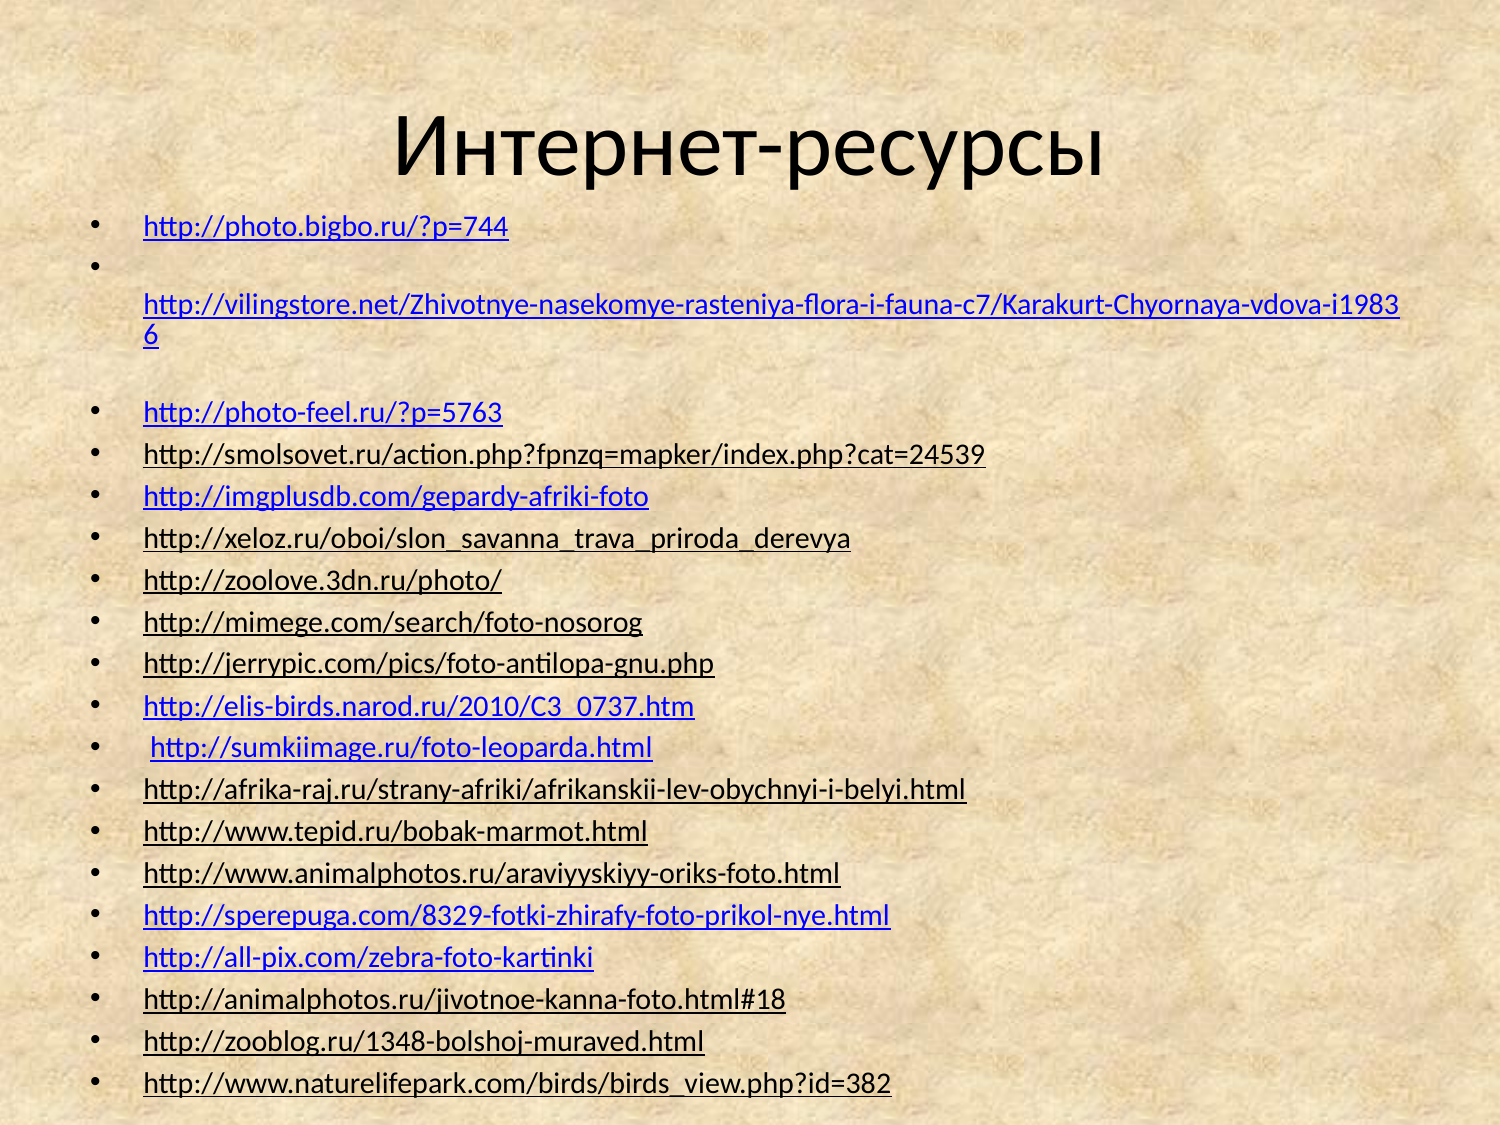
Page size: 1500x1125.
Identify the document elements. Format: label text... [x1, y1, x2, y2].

list http://photo.bigbo.ru/?p=744 http://vilingstore.net/Zhivotnye-nasekomye-rasteniya-flora-i-fauna-c7/Karakurt-Chyornaya-vdova-i19836 http://photo-feel.ru/?p=5763 http://smolsovet.ru/action.php?fpnzq=mapker/index.php?cat=24539 http://imgplusdb.com/gepardy-afriki-foto http://xeloz.ru/oboi/slon_savanna_trava_priroda_derevya http://zoolove.3dn.ru/photo/ http://mimege.com/search/foto-nosorog http://jerrypic.com/pics/foto-antilopa-gnu.php http://elis-birds.narod.ru/2010/C3_0737.htm http://sumkiimage.ru/foto-leoparda.html http://afrika-raj.ru/strany-afriki/afrikanskii-lev-obychnyi-i-belyi.html http://www.tepid.ru/bobak-marmot.html http://www.animalphotos.ru/araviyyskiyy-oriks-foto.html http://sperepuga.com/8329-fotki-zhirafy-foto-prikol-nye.html http://all-pix.com/zebra-foto-kartinki http://animalphotos.ru/jivotnoe-kanna-foto.html#18 http://zooblog.ru/1348-bolshoj-muraved.html http://www.naturelifepark.com/birds/birds_view.php?id=382 [75, 199, 1425, 1079]
picture [0, 0, 1500, 1125]
title Интернет-ресурсы [75, 45, 1425, 199]
